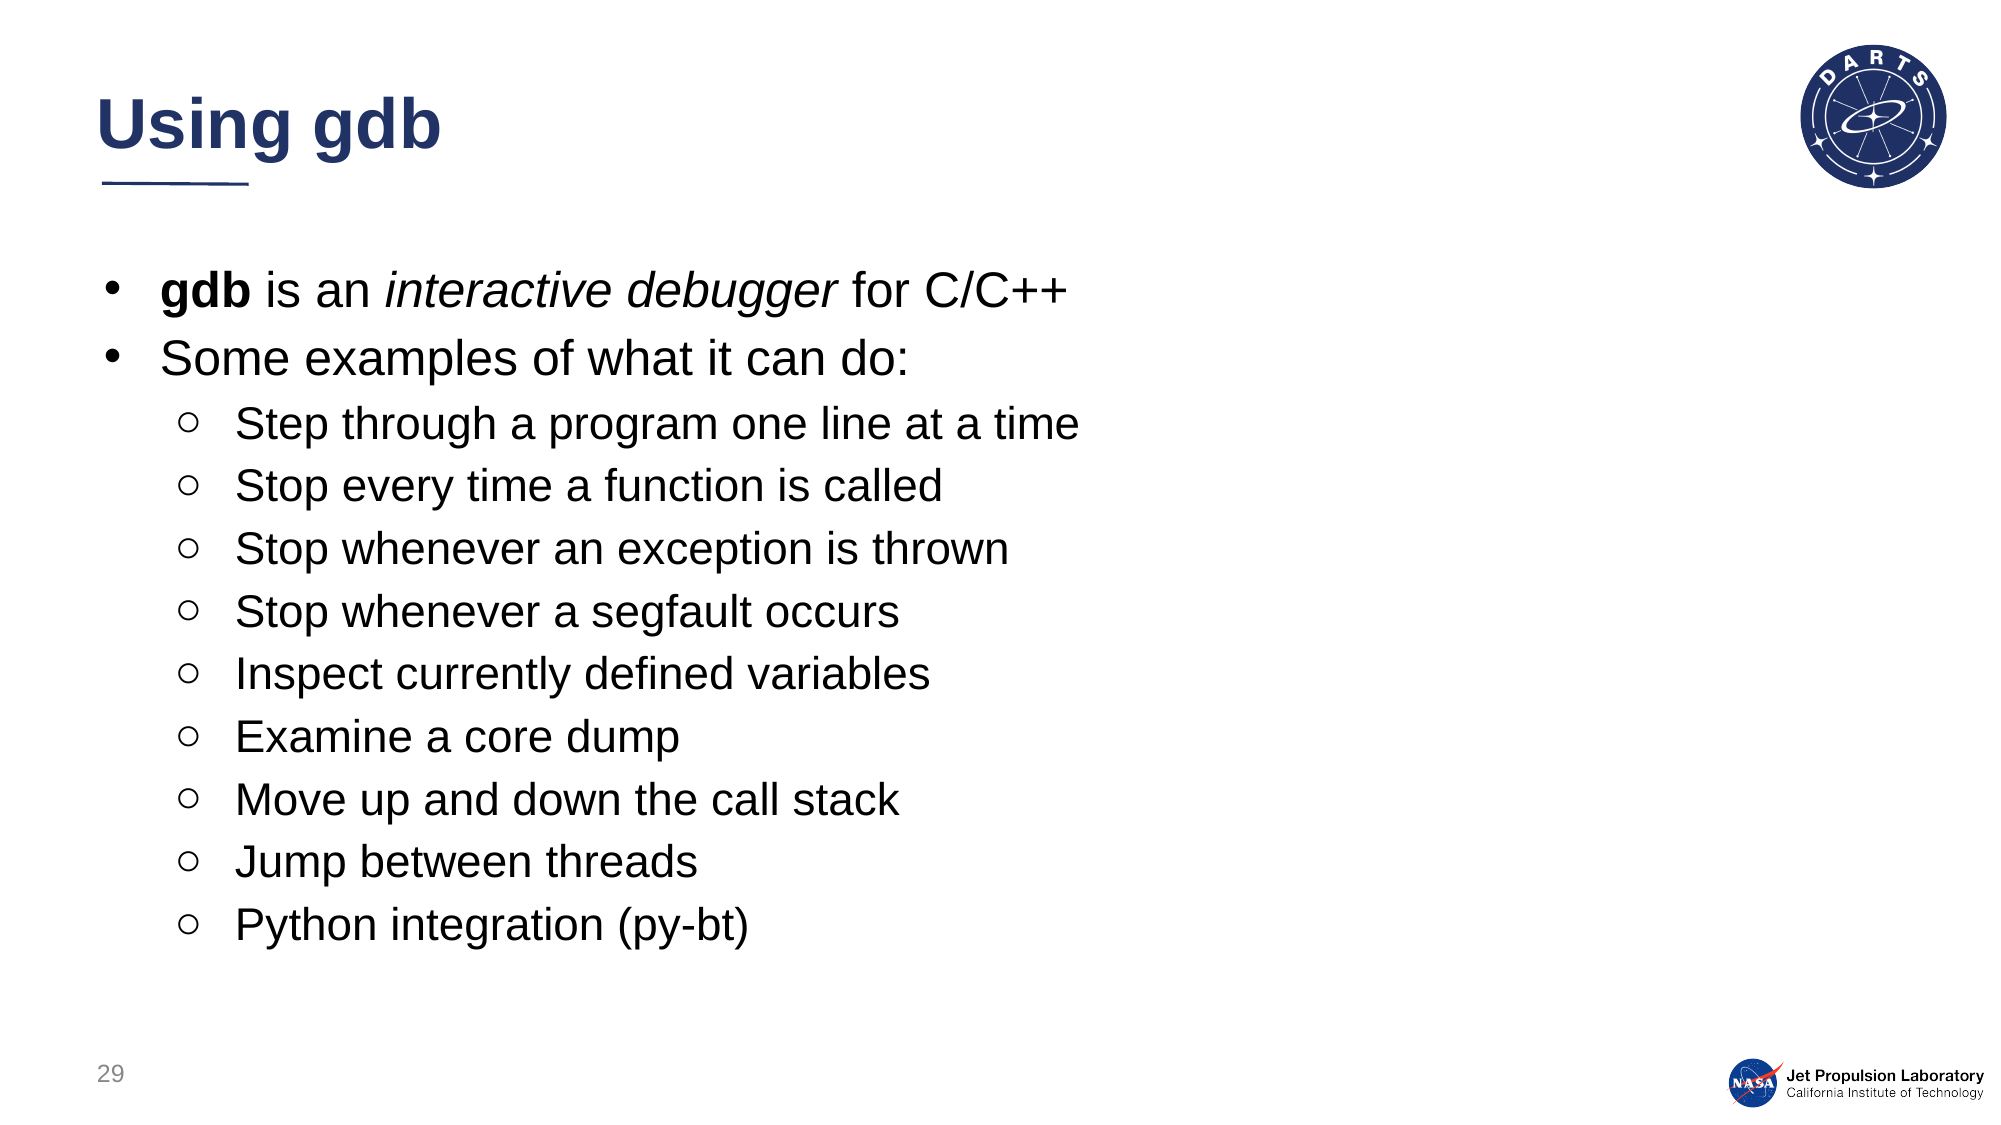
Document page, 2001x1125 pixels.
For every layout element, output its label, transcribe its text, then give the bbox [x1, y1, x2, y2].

list gdb is an interactive debugger for C/C++ Some examples of what it can do: Step through a program one line at a time Stop every time a function is called Stop whenever an exception is thrown Stop whenever a segfault occurs Inspect currently defined variables Examine a core dump Move up and down the call stack Jump between threads Python integration (py-bt) [85, 228, 1915, 1031]
picture [1796, 41, 1951, 192]
title Using gdb [81, 68, 1750, 184]
slide_number 29 [81, 1042, 532, 1103]
picture [1710, 1042, 2000, 1124]
